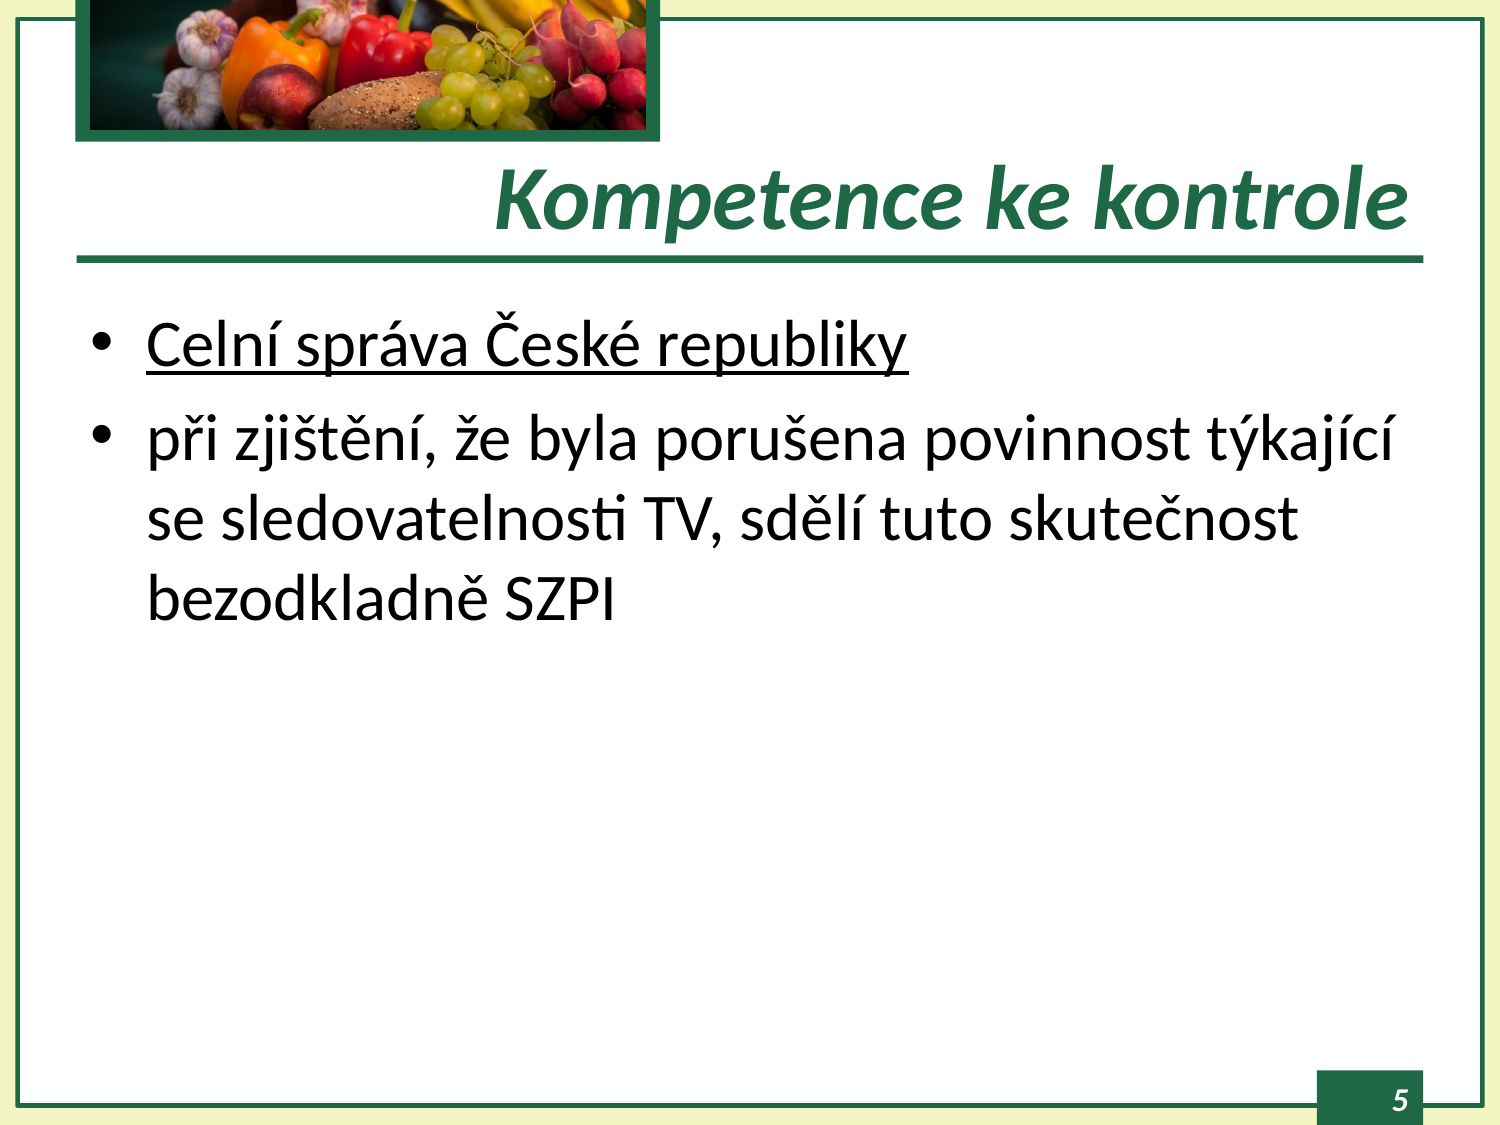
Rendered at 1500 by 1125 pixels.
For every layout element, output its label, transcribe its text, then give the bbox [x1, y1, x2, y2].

picture [90, 0, 646, 45]
list Celní správa České republiky při zjištění, že byla porušena povinnost týkající se sledovatelnosti TV, sdělí tuto skutečnost bezodkladně SZPI [75, 292, 1425, 1059]
title Kompetence ke kontrole [75, 45, 1425, 256]
